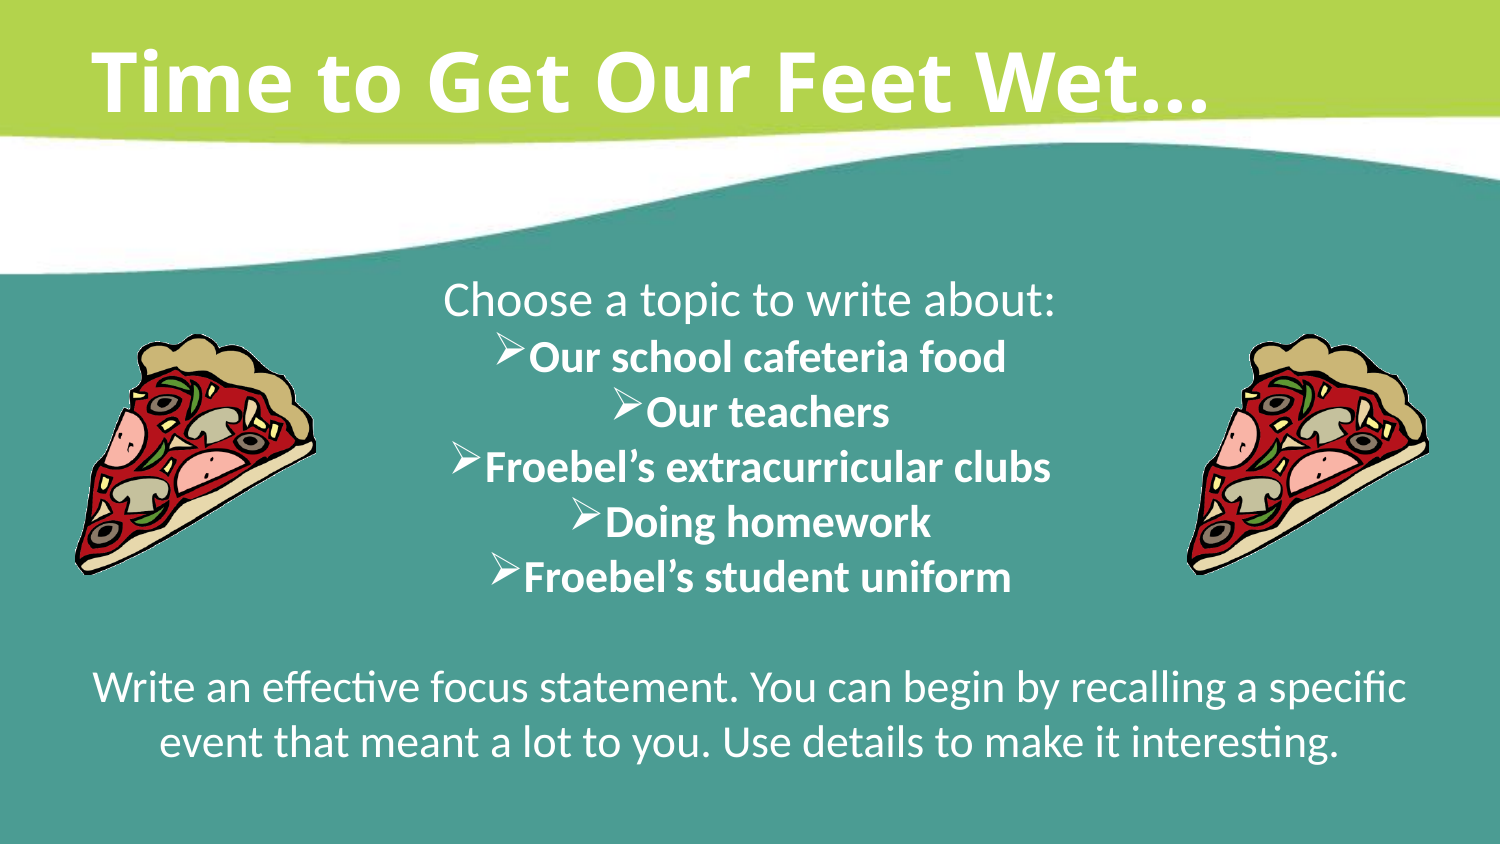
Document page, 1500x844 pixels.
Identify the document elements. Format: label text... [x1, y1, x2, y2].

picture [0, 0, 1500, 844]
text_box Choose a topic to write about: Our school cafeteria food Our teachers Froebel’s extracurricular clubs Doing homework Froebel’s student uniform Write an effective focus statement. You can begin by recalling a specific event that meant a lot to you. Use details to make it interesting. [74, 259, 1425, 774]
text_box Time to Get Our Feet Wet... [74, 21, 1275, 135]
